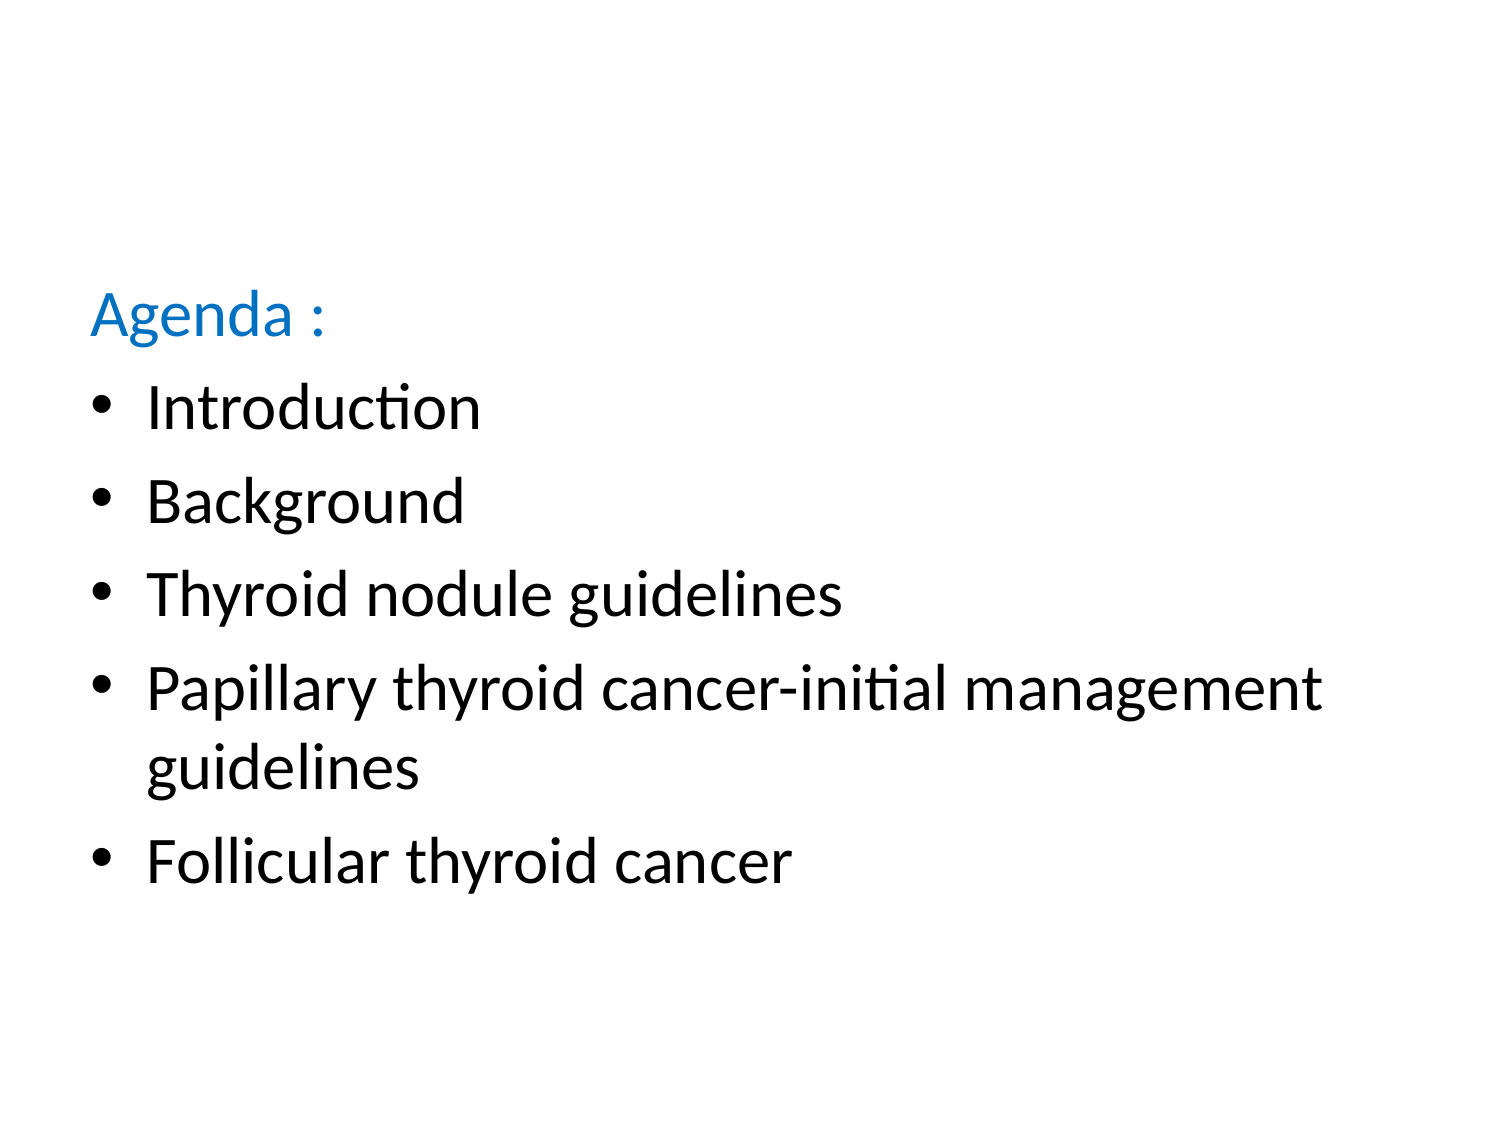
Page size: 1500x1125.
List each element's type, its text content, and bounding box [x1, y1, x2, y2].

list Agenda : Introduction Background Thyroid nodule guidelines Papillary thyroid cancer-initial management guidelines Follicular thyroid cancer [75, 262, 1425, 1005]
